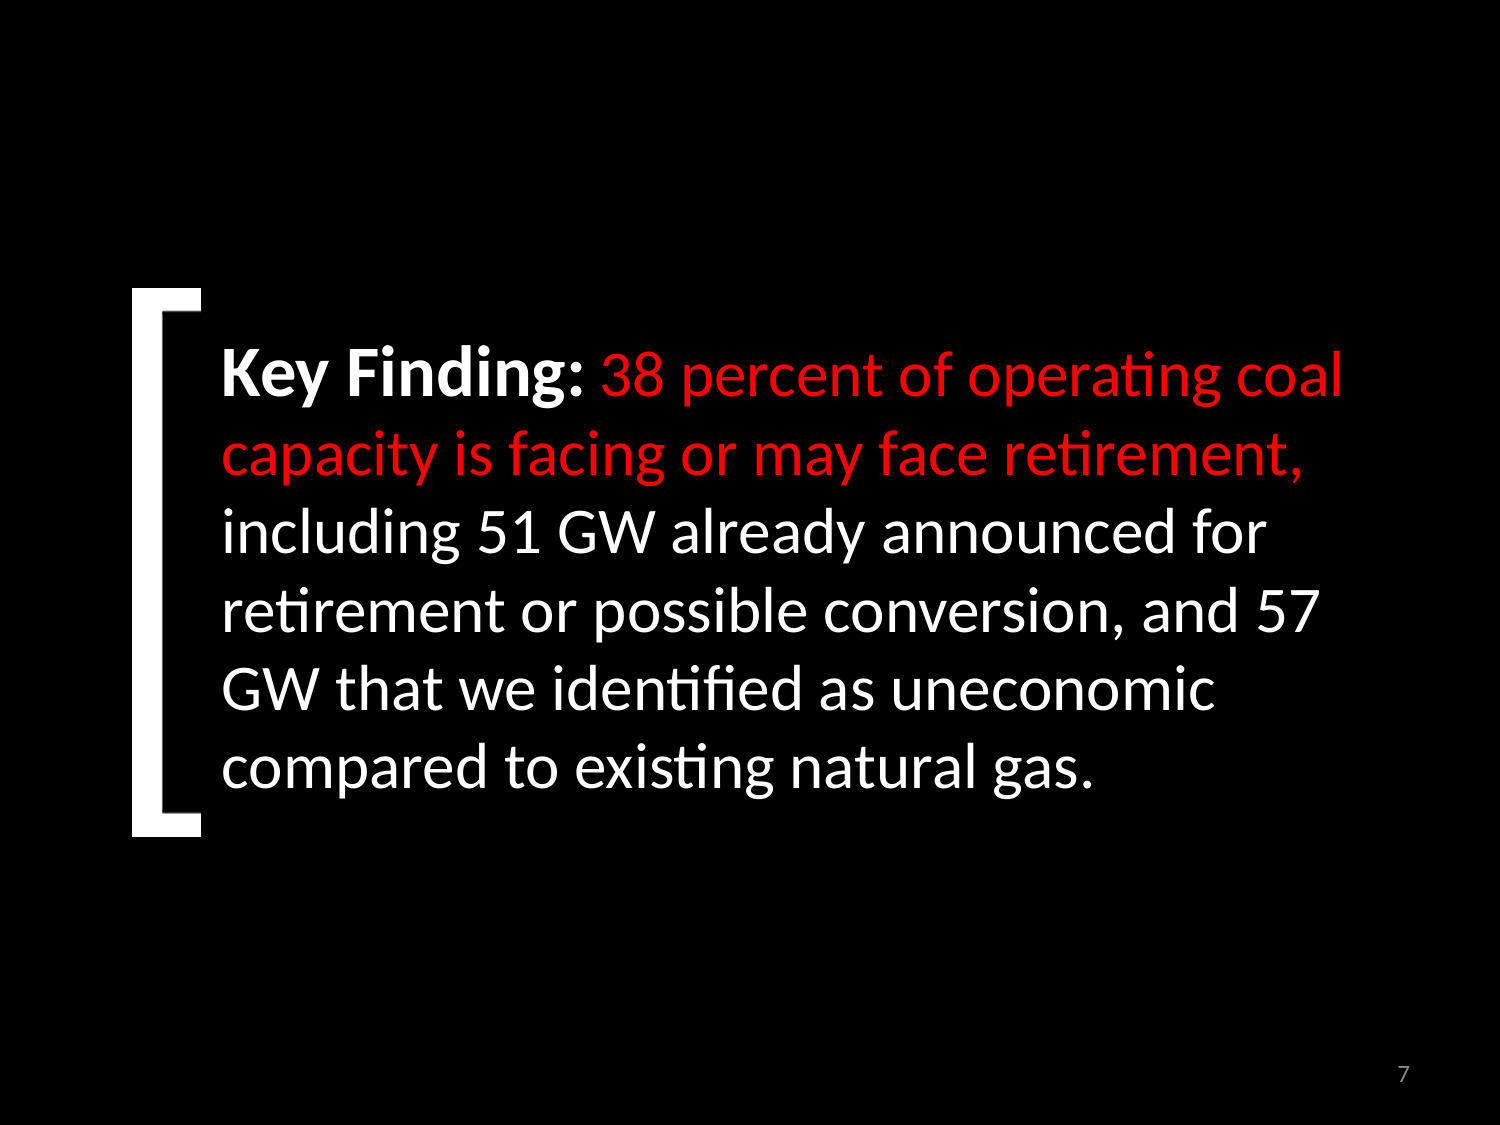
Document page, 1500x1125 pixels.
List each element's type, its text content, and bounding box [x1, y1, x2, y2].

picture [132, 288, 201, 837]
title Key Finding: 38 percent of operating coal capacity is facing or may face retirement, including 51 GW already announced for retirement or possible conversion, and 57 GW that we identified as uneconomic compared to existing natural gas. [206, 288, 1404, 837]
slide_number 7 [1074, 1042, 1425, 1103]
